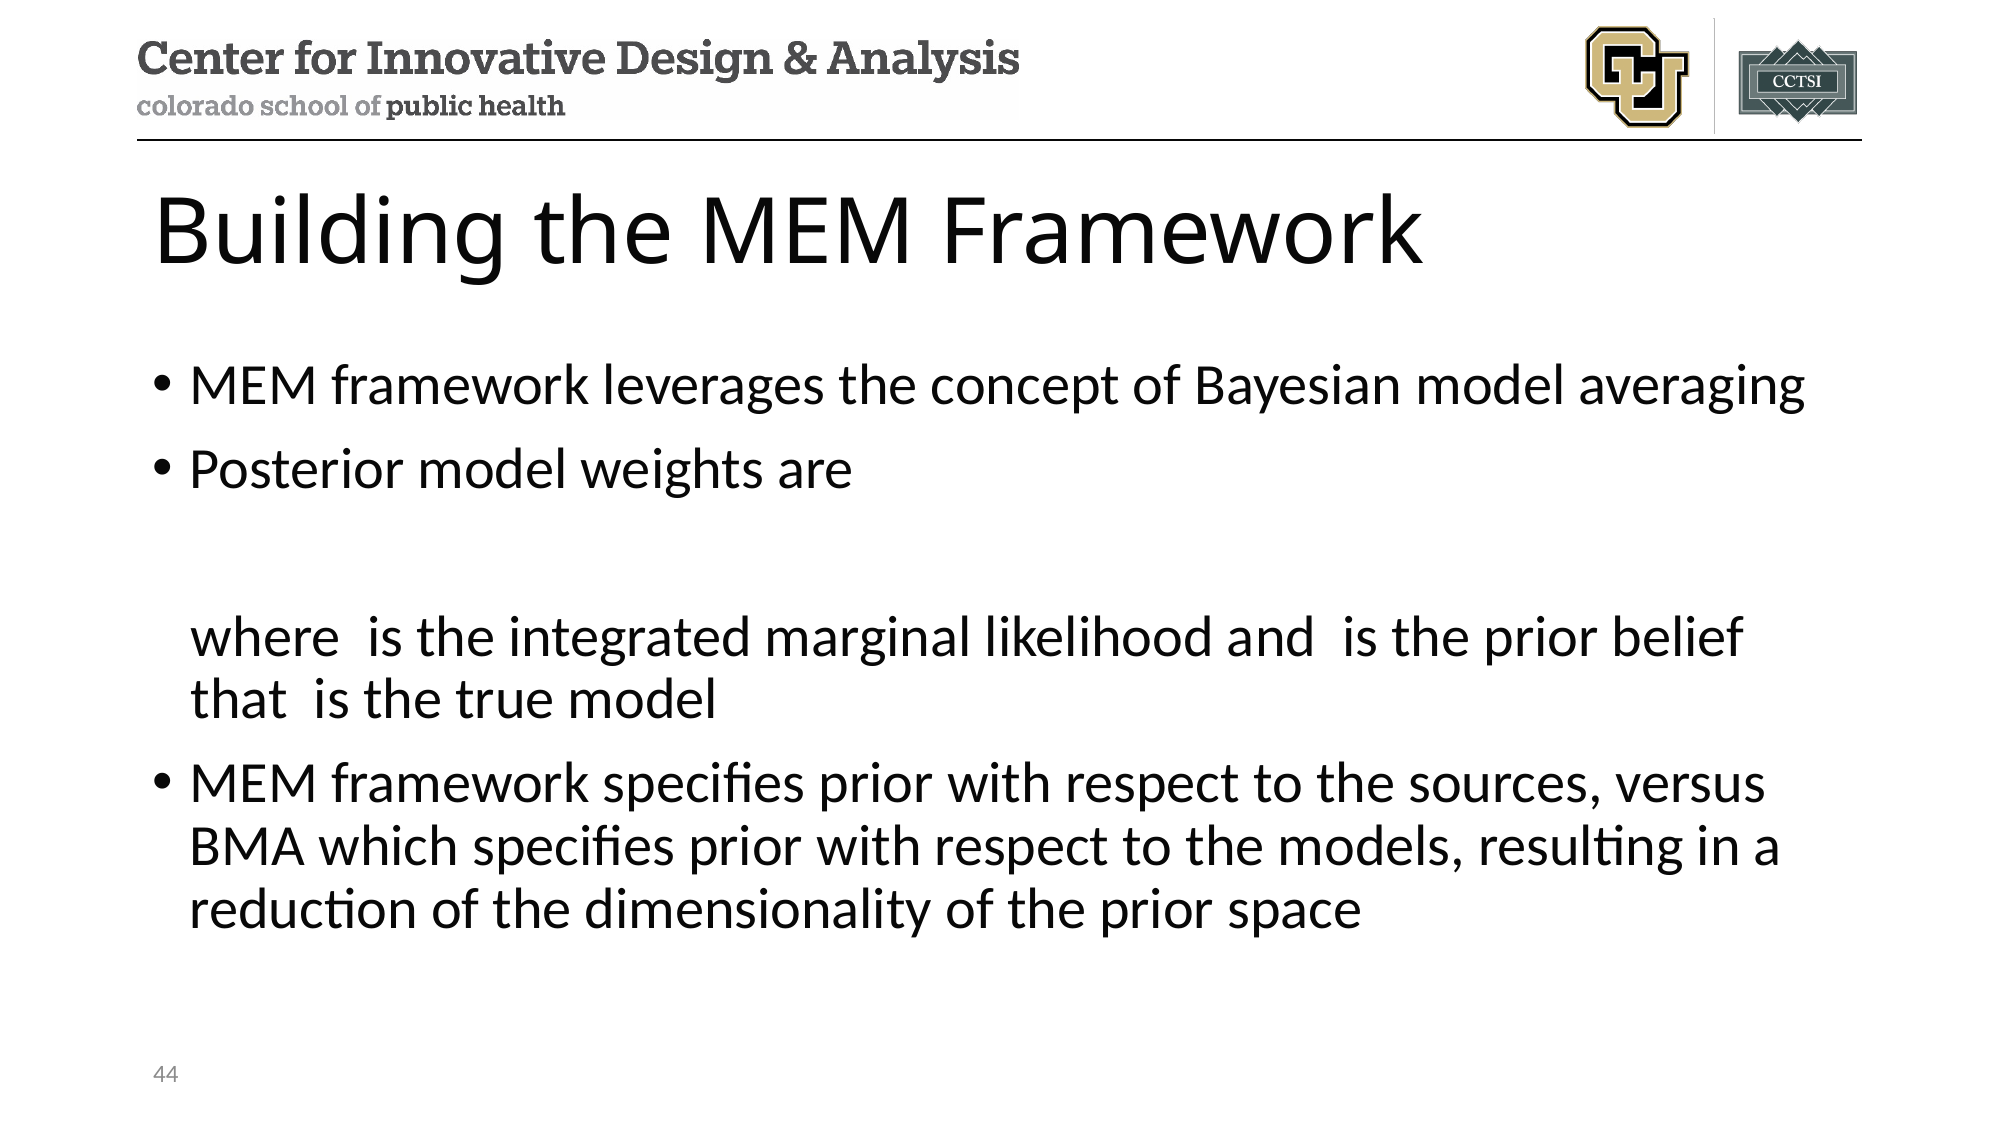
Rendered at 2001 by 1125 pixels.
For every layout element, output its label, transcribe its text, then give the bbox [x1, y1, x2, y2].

slide_number 44 [138, 1042, 589, 1103]
title Building the MEM Framework [137, 150, 1863, 318]
picture [137, 39, 1019, 120]
picture [1584, 17, 1857, 134]
